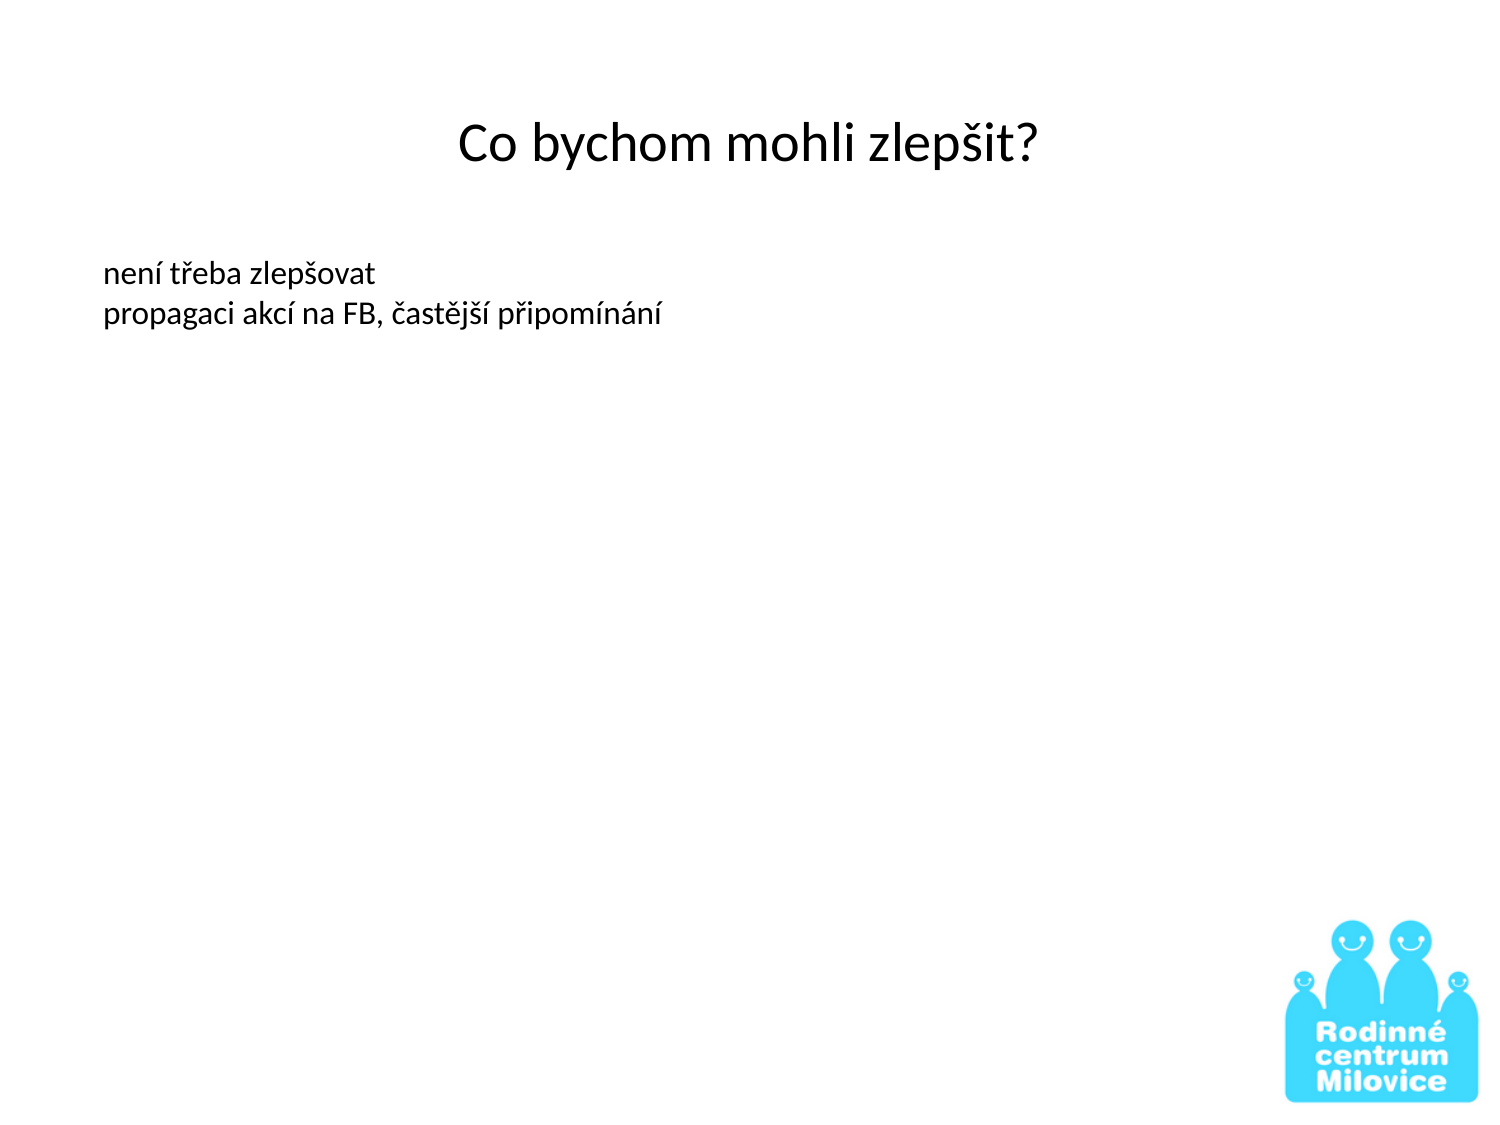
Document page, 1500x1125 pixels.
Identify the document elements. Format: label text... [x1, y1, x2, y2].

title Co bychom mohli zlepšit? [75, 45, 1425, 233]
picture [1281, 916, 1483, 1107]
text_box není třeba zlepšovat propagaci akcí na FB, častější připomínání [88, 243, 1412, 339]
